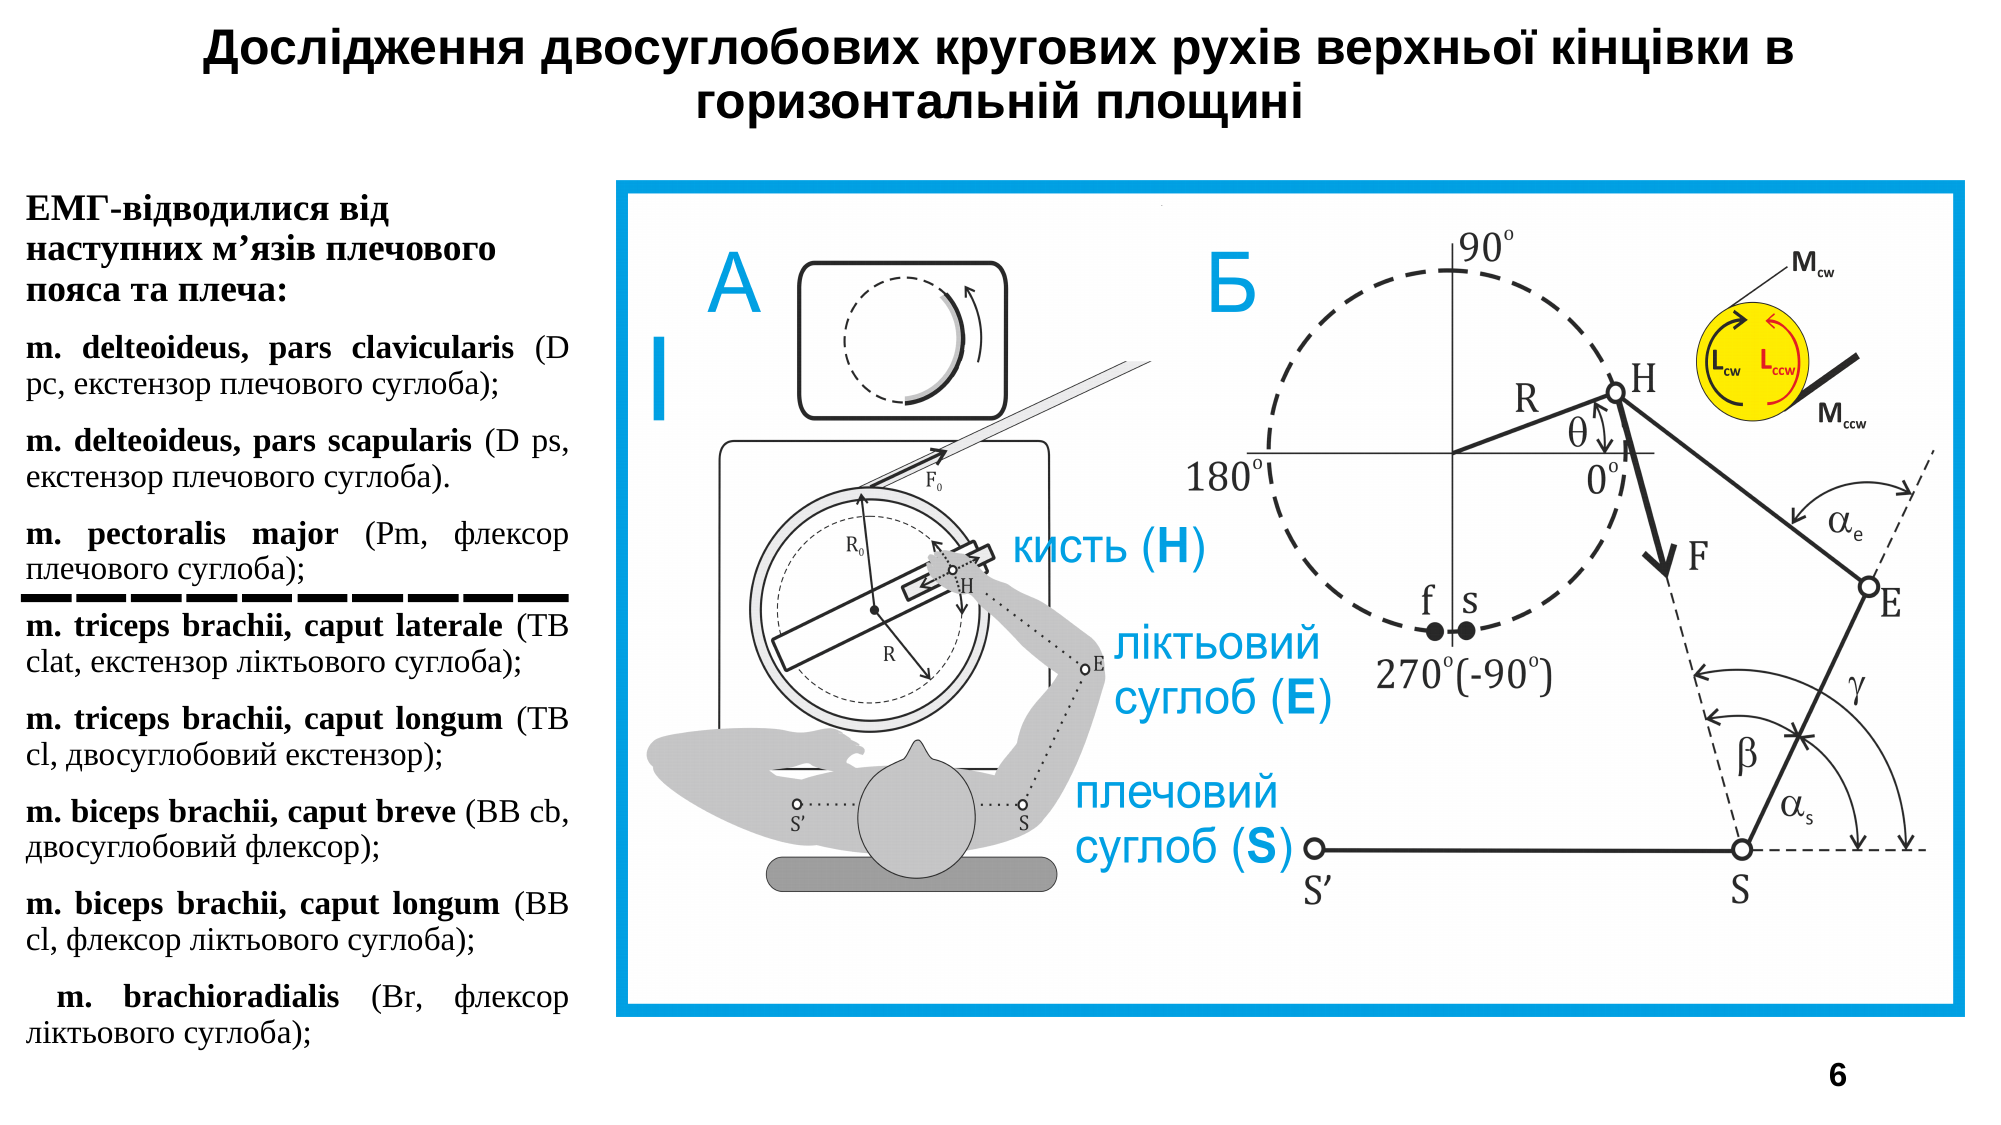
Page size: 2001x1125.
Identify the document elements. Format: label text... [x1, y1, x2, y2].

title Дослідження двосуглобових кругових рухів верхньої кінцівки в горизонтальній площині [137, 21, 1863, 130]
slide_number 6 [1412, 1042, 1863, 1103]
text_box ЕМГ-відводилися від наступних м’язів плечового пояса та плеча: m. delteoideus, pars clavicularis (D pc, екстензор плечового суглоба); m. delteoideus, pars scapularis (D ps, екстензор плечового суглоба). m. pectoralis major (Pm, флексор плечового суглоба); m. triceps brachii, caput laterale (TB clat, екстензор ліктьового суглоба); m. triceps brachii, caput longum (TB cl, двосуглобовий екстензор); m. biceps brachii, caput breve (BB cb, двосуглобовий флексор); m. biceps brachii, caput longum (BB cl, флексор ліктьового суглоба); m. brachioradialis (Br, флексор ліктьового суглоба); [11, 180, 585, 1058]
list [616, 180, 1965, 1017]
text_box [19, 591, 571, 606]
